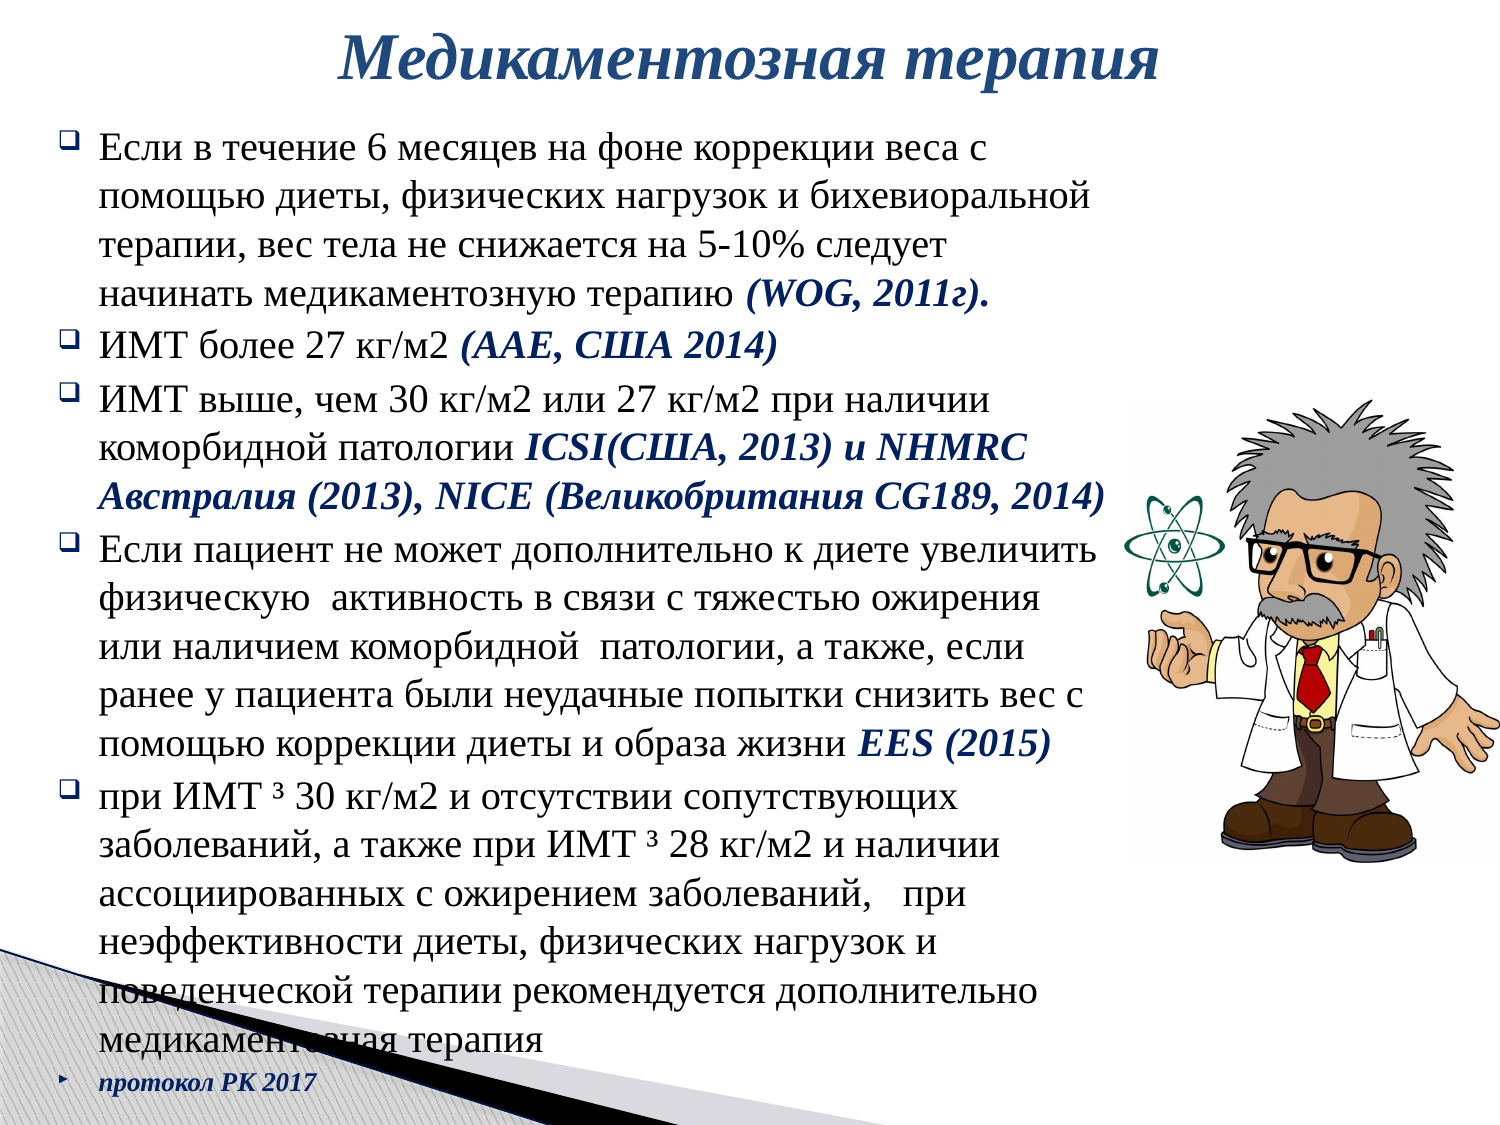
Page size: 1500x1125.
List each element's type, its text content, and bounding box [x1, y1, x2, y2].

title Медикаментозная терапия [75, 0, 1425, 105]
picture [1123, 399, 1500, 863]
list Если в течение 6 месяцев на фоне коррекции веса с помощью диеты, физических нагрузок и бихевиоральной терапии, вес тела не снижается на 5-10% следует начинать медикаментозную терапию (WOG, 2011г). ИМТ более 27 кг/м2 (ААЕ, США 2014) ИМТ выше, чем 30 кг/м2 или 27 кг/м2 при наличии коморбидной патологии ICSI(США, 2013) и NHMRC Австралия (2013), NICE (Великобритания CG189, 2014) Если пациент не может дополнительно к диете увеличить физическую активность в связи с тяжестью ожирения или наличием коморбидной патологии, а также, если ранее у пациента были неудачные попытки снизить вес с помощью коррекции диеты и образа жизни EES (2015) при ИМТ ³ 30 кг/м2 и отсутствии сопутствующих заболеваний, а также при ИМТ ³ 28 кг/м2 и наличии ассоциированных с ожирением заболеваний, при неэффективности диеты, физических нагрузок и поведенческой терапии рекомендуется дополнительно медикаментозная терапия протокол РК 2017 [24, 112, 1125, 1125]
